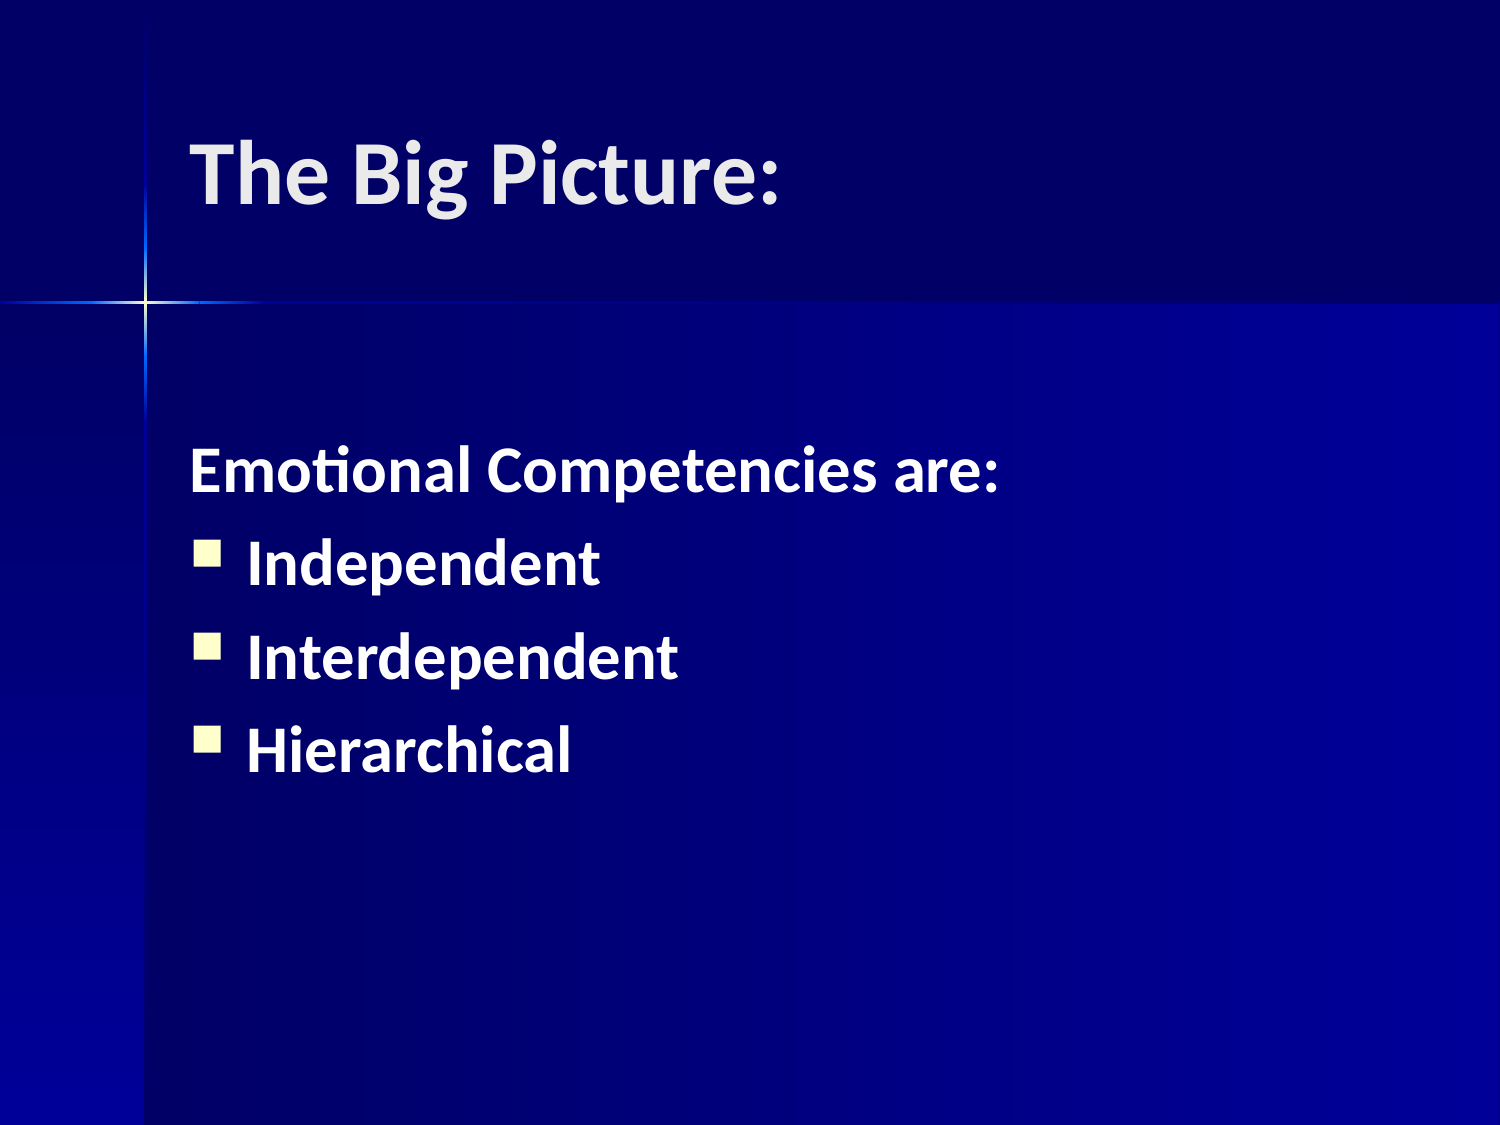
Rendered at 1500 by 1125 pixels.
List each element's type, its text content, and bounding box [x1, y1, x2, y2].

title The Big Picture: [174, 50, 1413, 285]
list Emotional Competencies are: Independent Interdependent Hierarchical [174, 324, 1413, 1000]
